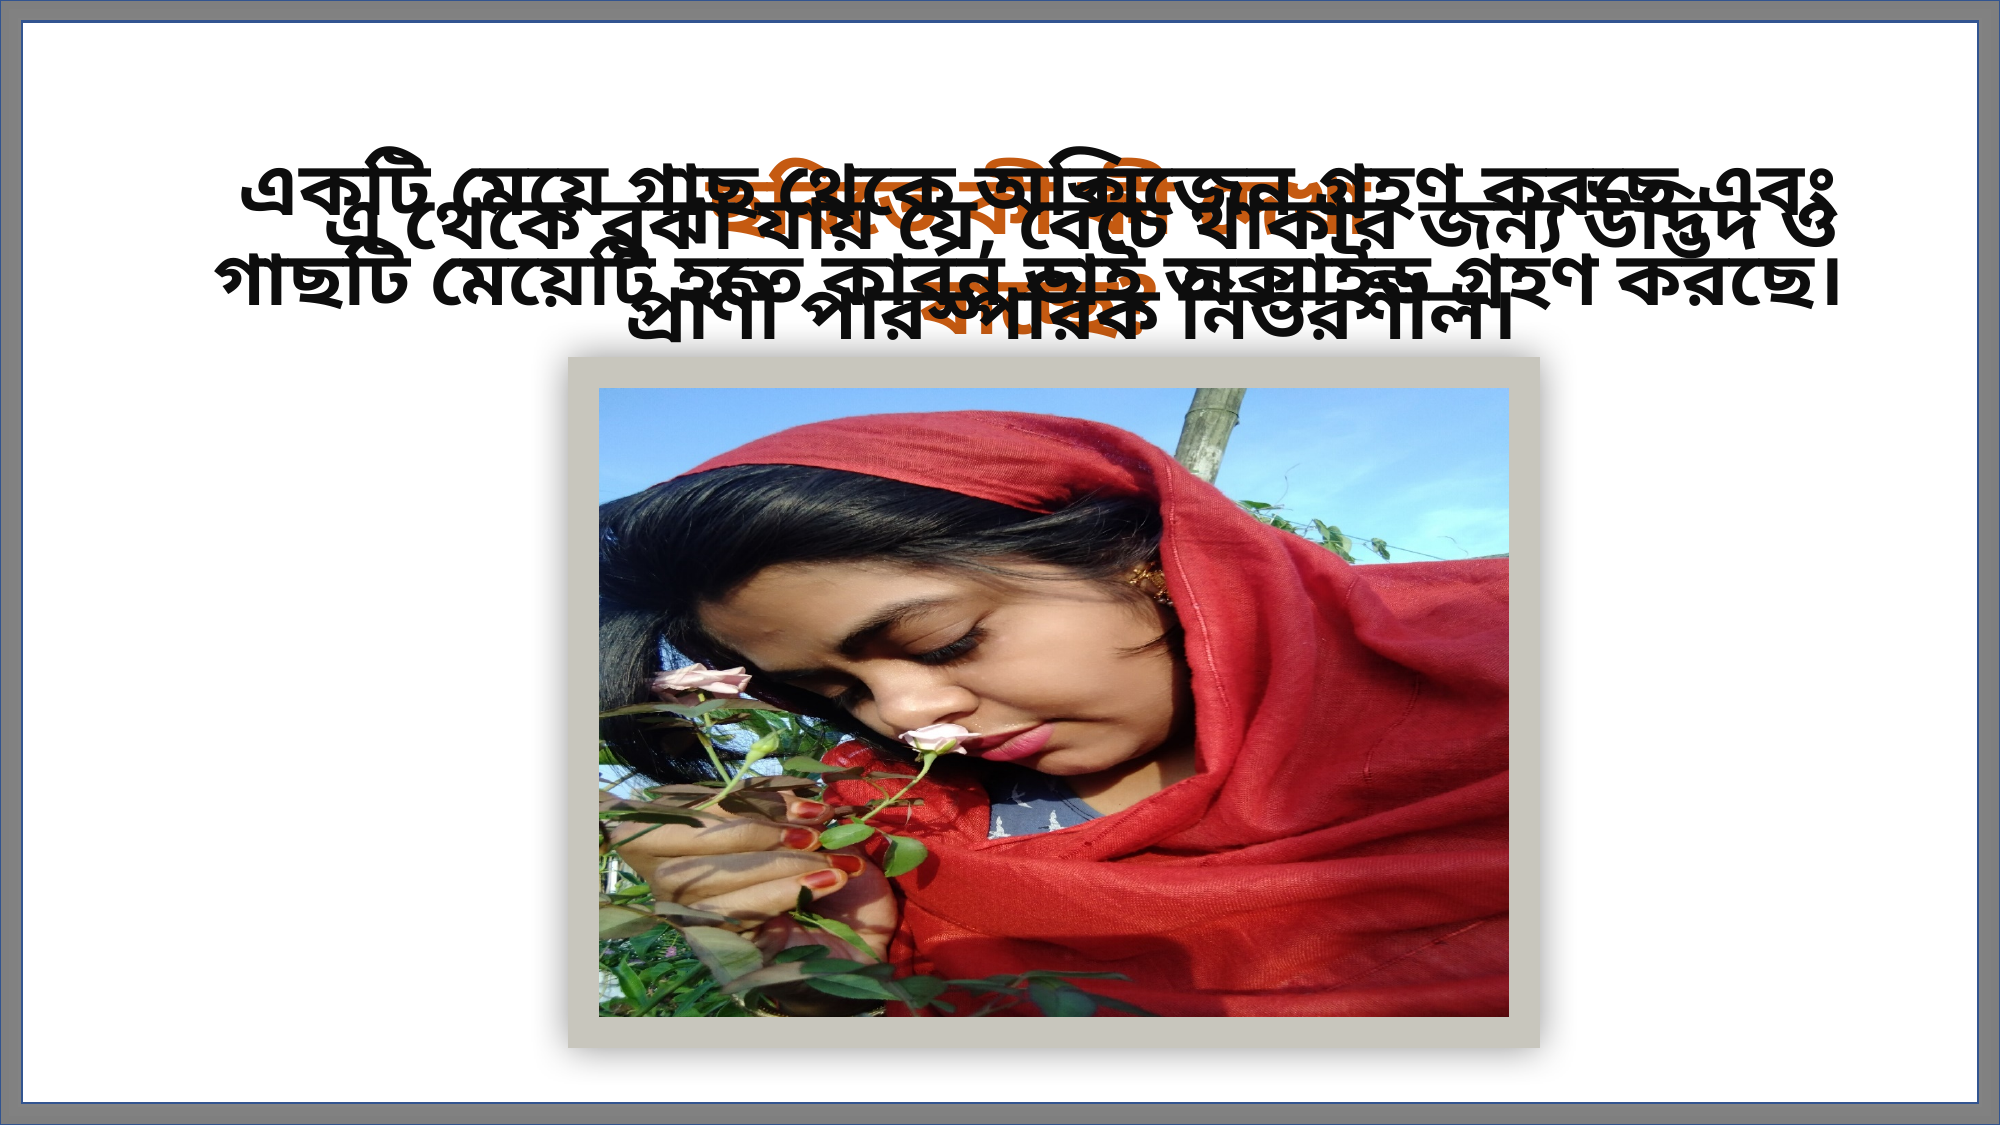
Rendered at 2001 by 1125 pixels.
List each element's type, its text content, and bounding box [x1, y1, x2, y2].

text_box [0, 0, 2000, 1125]
text_box একটি মেয়ে গাছ থেকে অক্সিজেন গ্রহণ করছে এবং গাছটি মেয়েটি হতে কার্বন ডাই অক্সাইড গ্রহণ করছে। [133, 132, 1944, 328]
picture [599, 388, 1510, 1018]
text_box এ থেকে বুঝা যায় যে, বেঁচে থাকার জন্য উদ্ভিদ ও প্রাণী পারস্পরিক নির্ভরশীল। [282, 167, 1882, 363]
